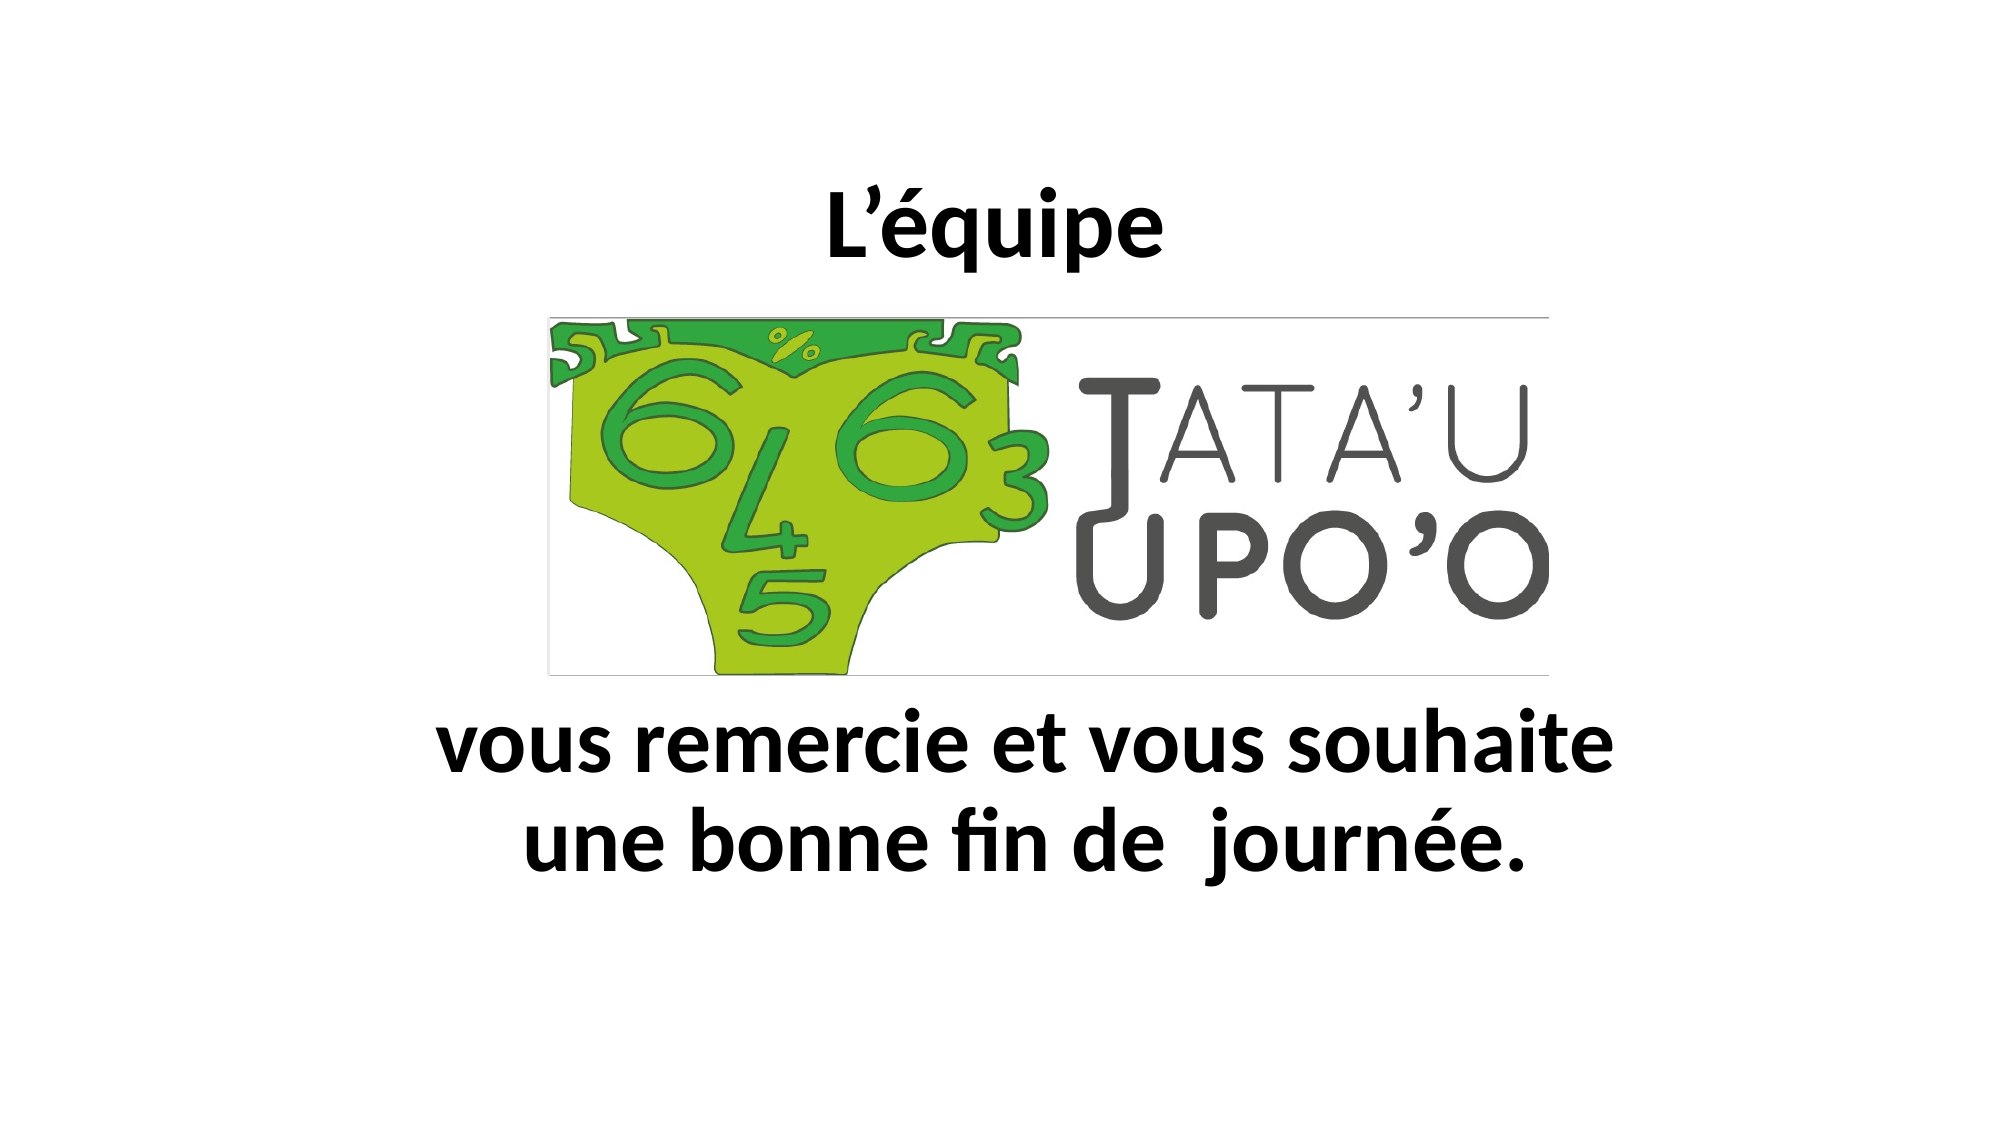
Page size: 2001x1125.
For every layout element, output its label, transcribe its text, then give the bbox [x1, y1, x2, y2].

text_box L’équipe [810, 150, 1190, 286]
picture [547, 317, 1549, 676]
list vous remercie et vous souhaite une bonne fin de journée. [393, 685, 1659, 1125]
